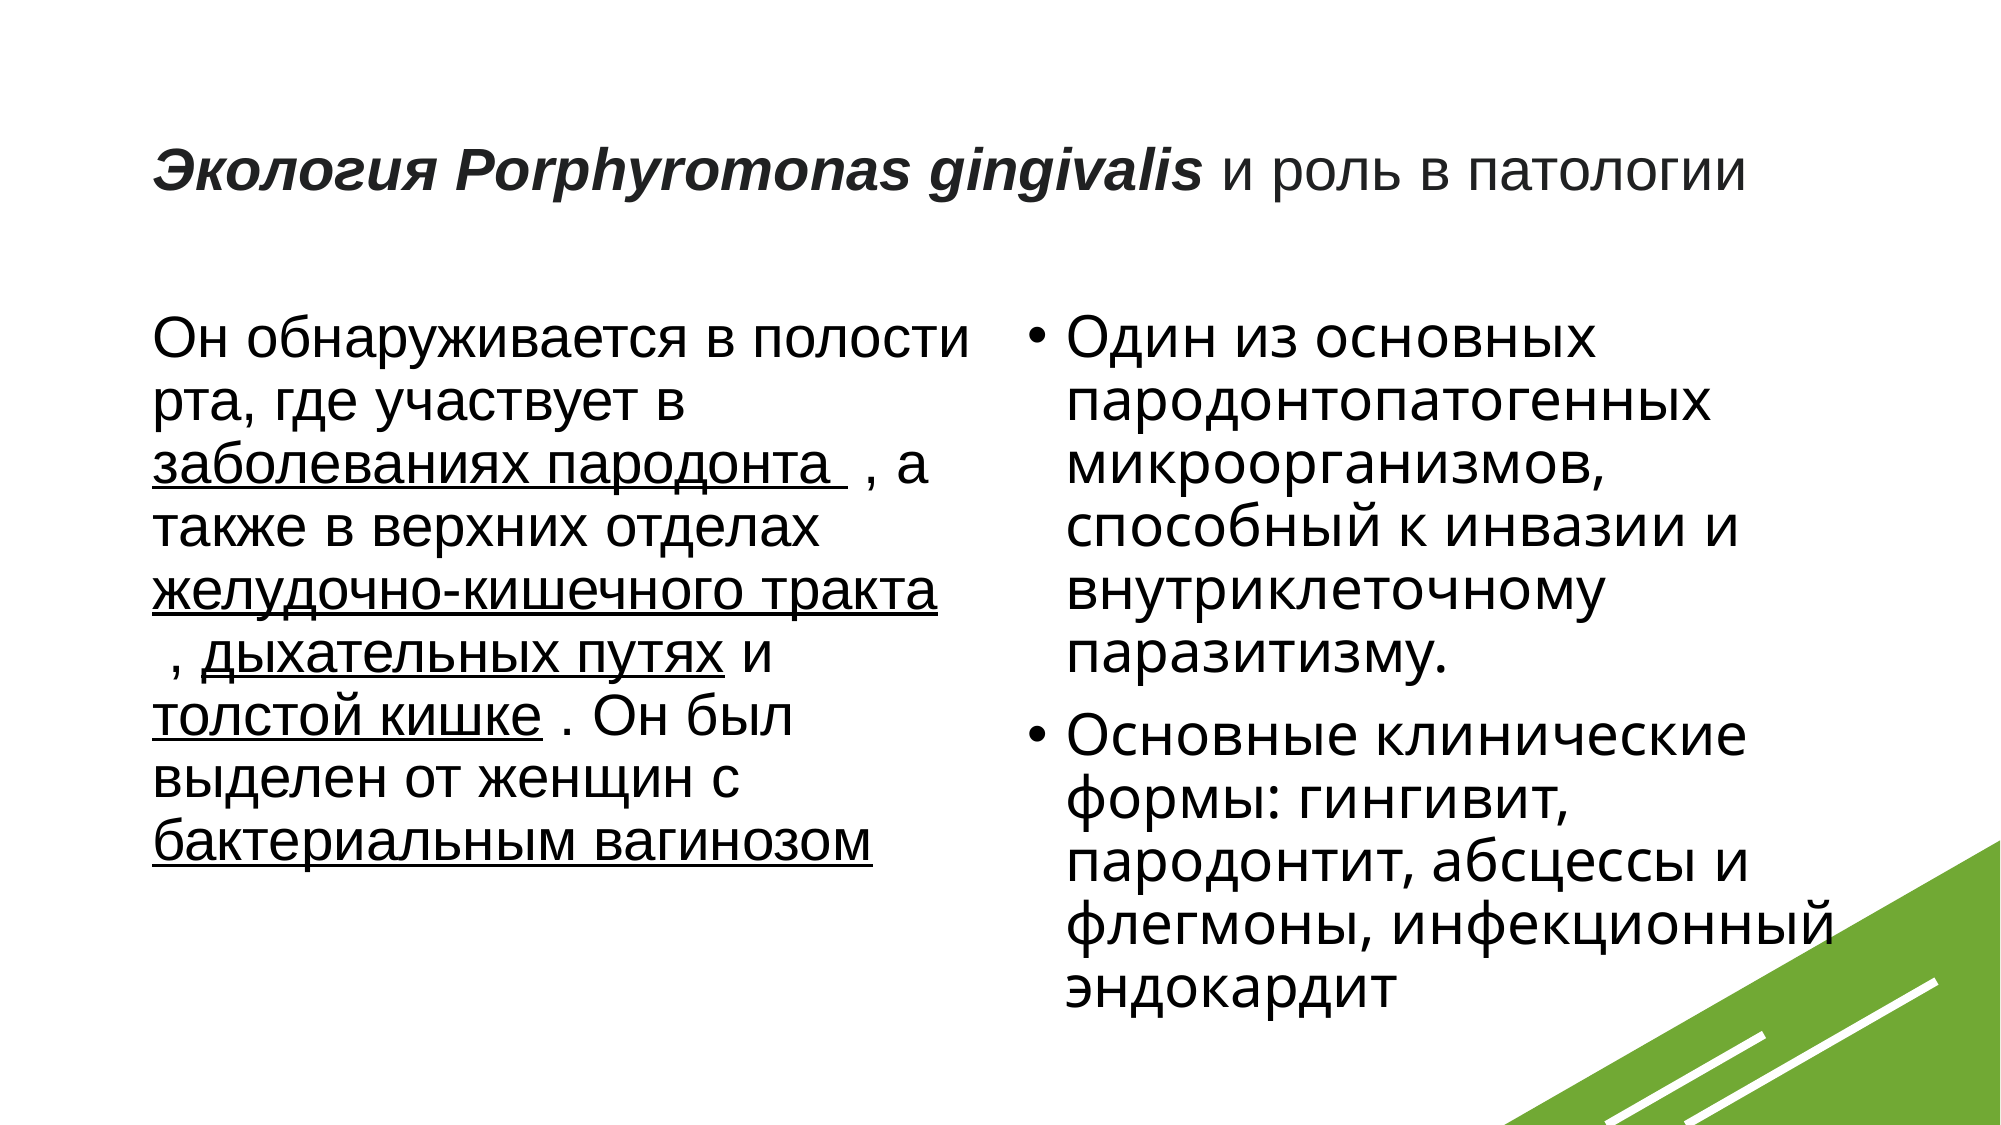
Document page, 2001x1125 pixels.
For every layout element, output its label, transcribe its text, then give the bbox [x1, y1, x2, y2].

list Он обнаруживается в полости рта, где участвует в заболеваниях пародонта , а также в верхних отделах желудочно-кишечного тракта , дыхательных путях и толстой кишке . Он был выделен от женщин с бактериальным вагинозом [137, 299, 988, 1014]
title Экология Porphyromonas gingivalis и роль в патологии [137, 111, 1863, 231]
list Один из основных пародонтопатогенных микроорганизмов, способный к инвазии и внутриклеточному паразитизму. Основные клинические формы: гингивит, пародонтит, абсцессы и флегмоны, инфекционный эндокардит [1012, 299, 1863, 1014]
